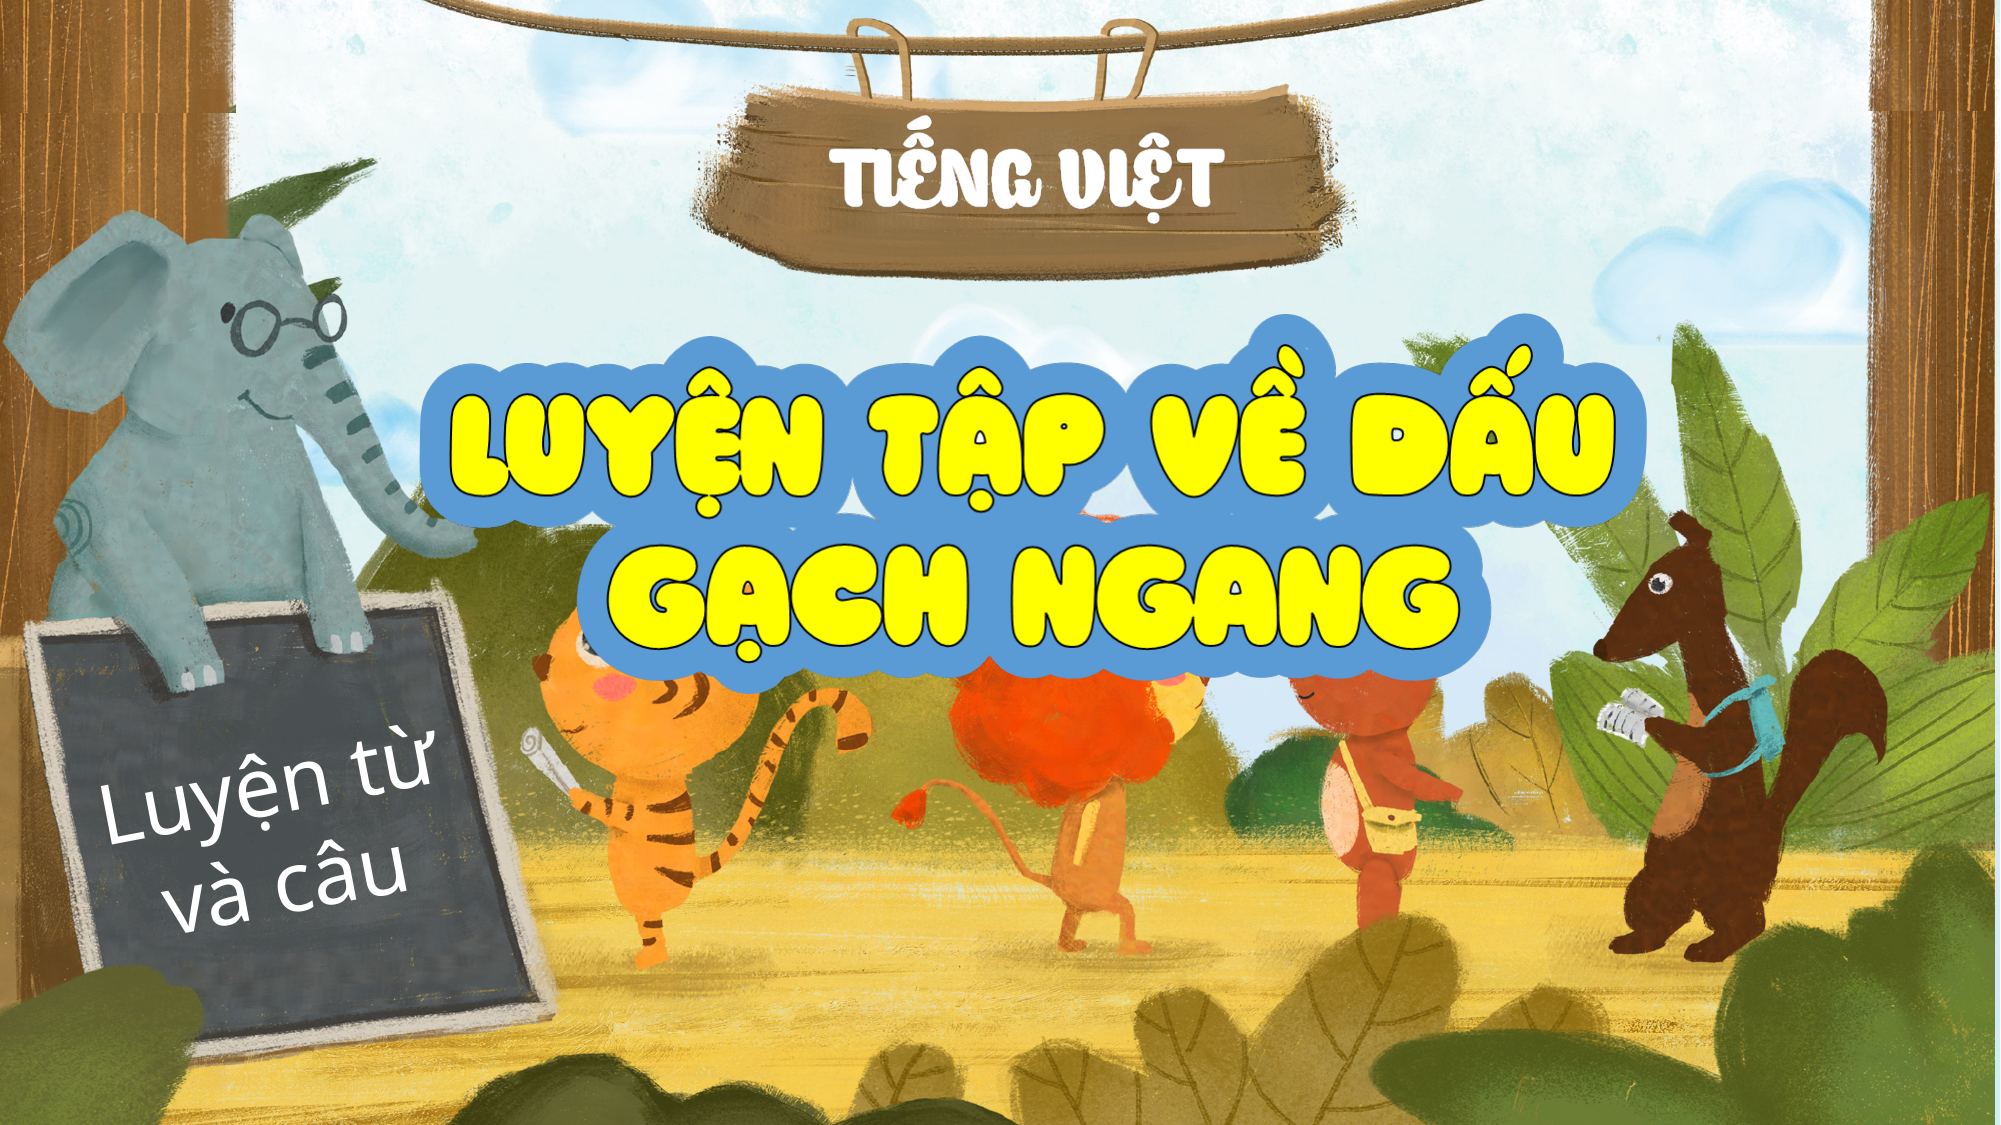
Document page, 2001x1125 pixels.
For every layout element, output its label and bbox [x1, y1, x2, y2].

text_box [0, 0, 2000, 1125]
picture [387, 313, 1679, 694]
picture [778, 102, 1287, 279]
